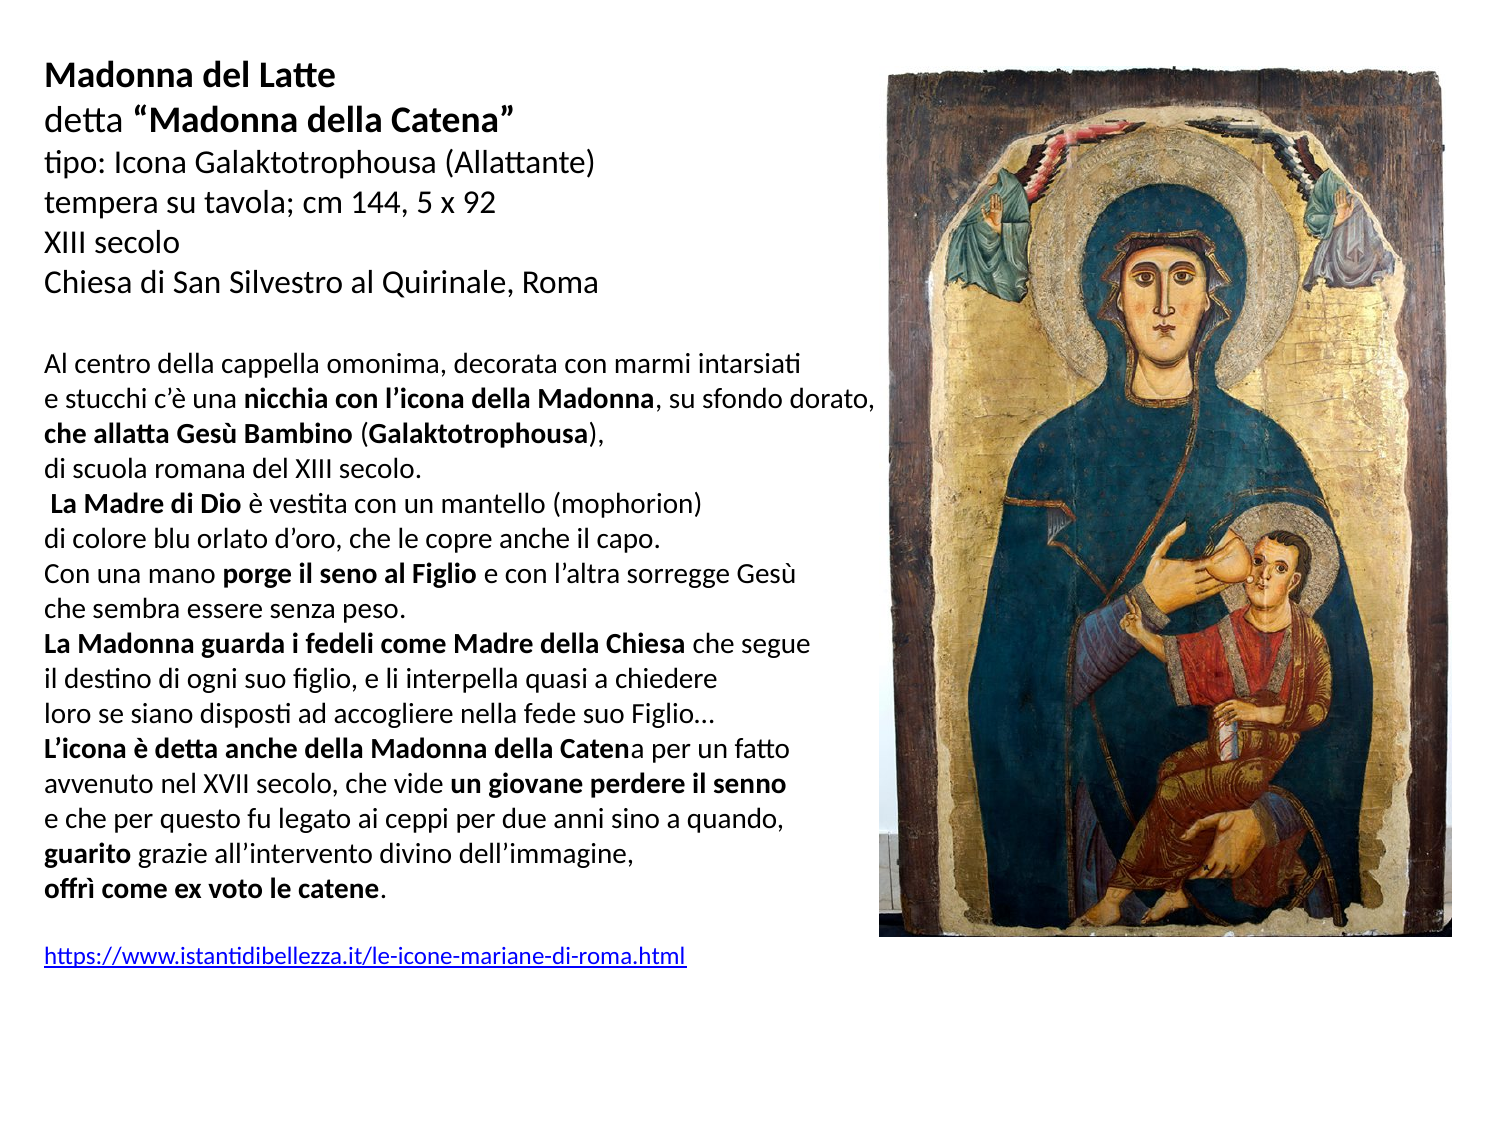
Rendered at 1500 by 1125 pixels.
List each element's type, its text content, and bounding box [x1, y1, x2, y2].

text_box Madonna del Latte detta “Madonna della Catena” tipo: Icona Galaktotrophousa (Allattante) tempera su tavola; cm 144, 5 x 92 XIII secolo Chiesa di San Silvestro al Quirinale, Roma Al centro della cappella omonima, decorata con marmi intarsiati e stucchi c’è una nicchia con l’icona della Madonna, su sfondo dorato, che allatta Gesù Bambino (Galaktotrophousa), di scuola romana del XIII secolo. La Madre di Dio è vestita con un mantello (mophorion) di colore blu orlato d’oro, che le copre anche il capo. Con una mano porge il seno al Figlio e con l’altra sorregge Gesù che sembra essere senza peso. La Madonna guarda i fedeli come Madre della Chiesa che segue il destino di ogni suo figlio, e li interpella quasi a chiedere loro se siano disposti ad accogliere nella fede suo Figlio… L’icona è detta anche della Madonna della Catena per un fatto avvenuto nel XVII secolo, che vide un giovane perdere il senno e che per questo fu legato ai ceppi per due anni sino a quando, guarito grazie all’intervento divino dell’immagine, offrì come ex voto le catene. https://www.istantidibellezza.it/le-icone-mariane-di-roma.html [29, 42, 1125, 1082]
picture [879, 66, 1453, 937]
